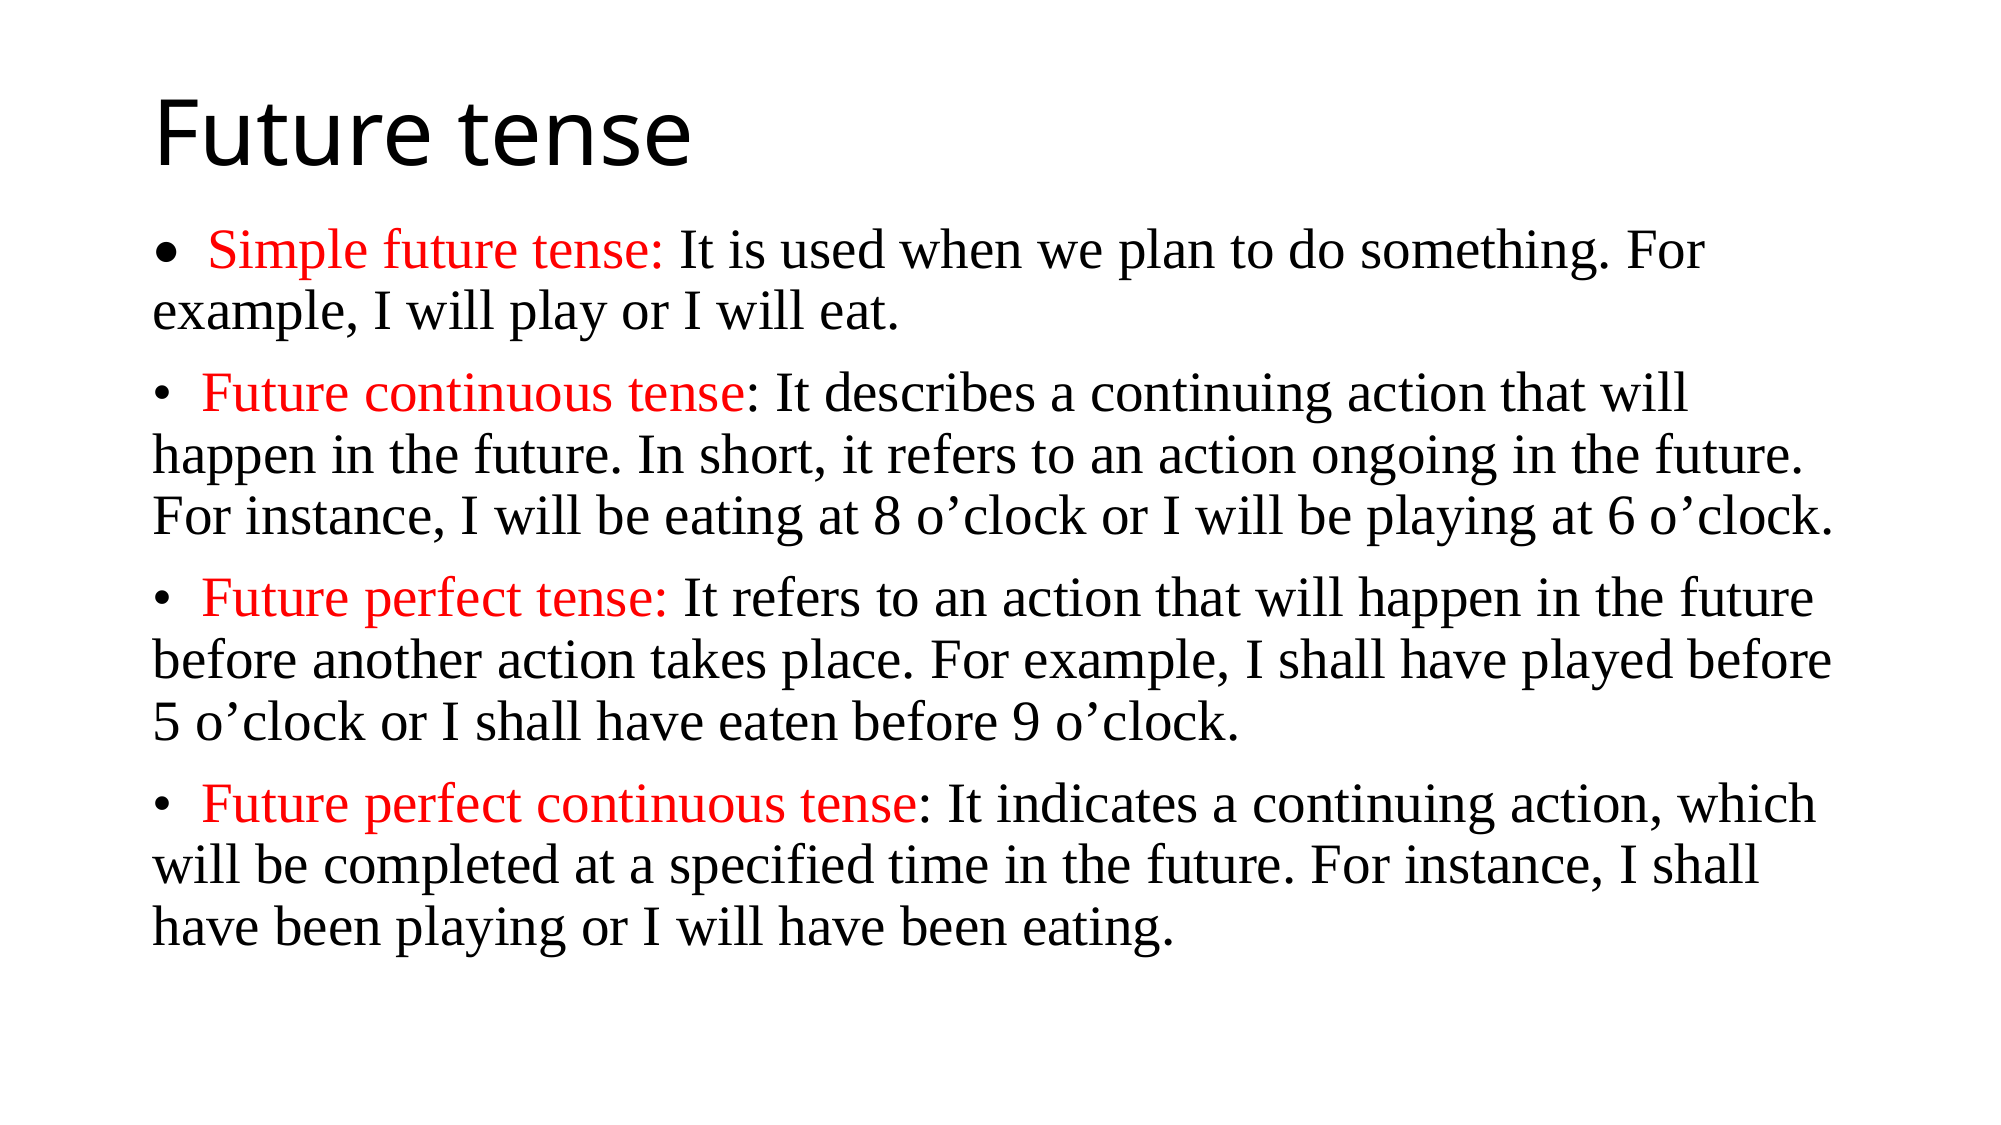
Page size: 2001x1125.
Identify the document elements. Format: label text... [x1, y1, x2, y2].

list • Simple future tense: It is used when we plan to do something. For example, I will play or I will eat. • Future continuous tense: It describes a continuing action that will happen in the future. In short, it refers to an action ongoing in the future. For instance, I will be eating at 8 o’clock or I will be playing at 6 o’clock. • Future perfect tense: It refers to an action that will happen in the future before another action takes place. For example, I shall have played before 5 o’clock or I shall have eaten before 9 o’clock. • Future perfect continuous tense: It indicates a continuing action, which will be completed at a specified time in the future. For instance, I shall have been playing or I will have been eating. [137, 211, 1863, 1014]
title Future tense [137, 59, 1863, 211]
